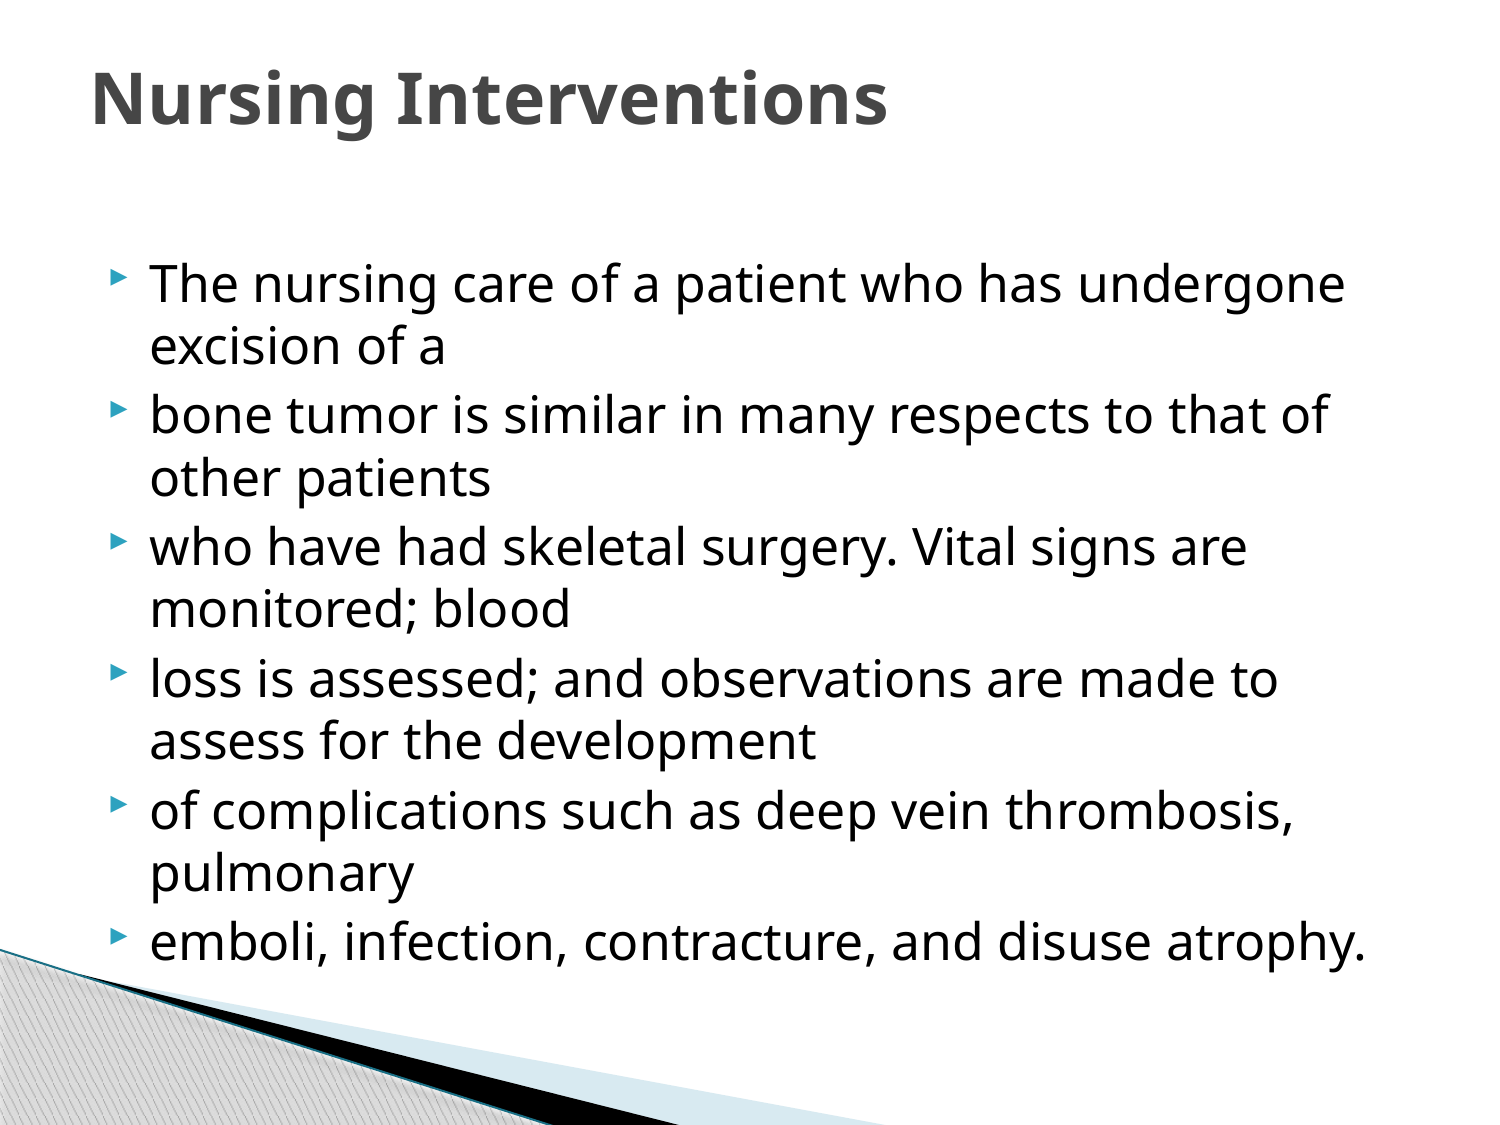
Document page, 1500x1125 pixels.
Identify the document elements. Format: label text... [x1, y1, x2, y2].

list The nursing care of a patient who has undergone excision of a bone tumor is similar in many respects to that of other patients who have had skeletal surgery. Vital signs are monitored; blood loss is assessed; and observations are made to assess for the development of complications such as deep vein thrombosis, pulmonary emboli, infection, contracture, and disuse atrophy. [75, 243, 1425, 986]
title Nursing Interventions [75, 45, 1425, 233]
